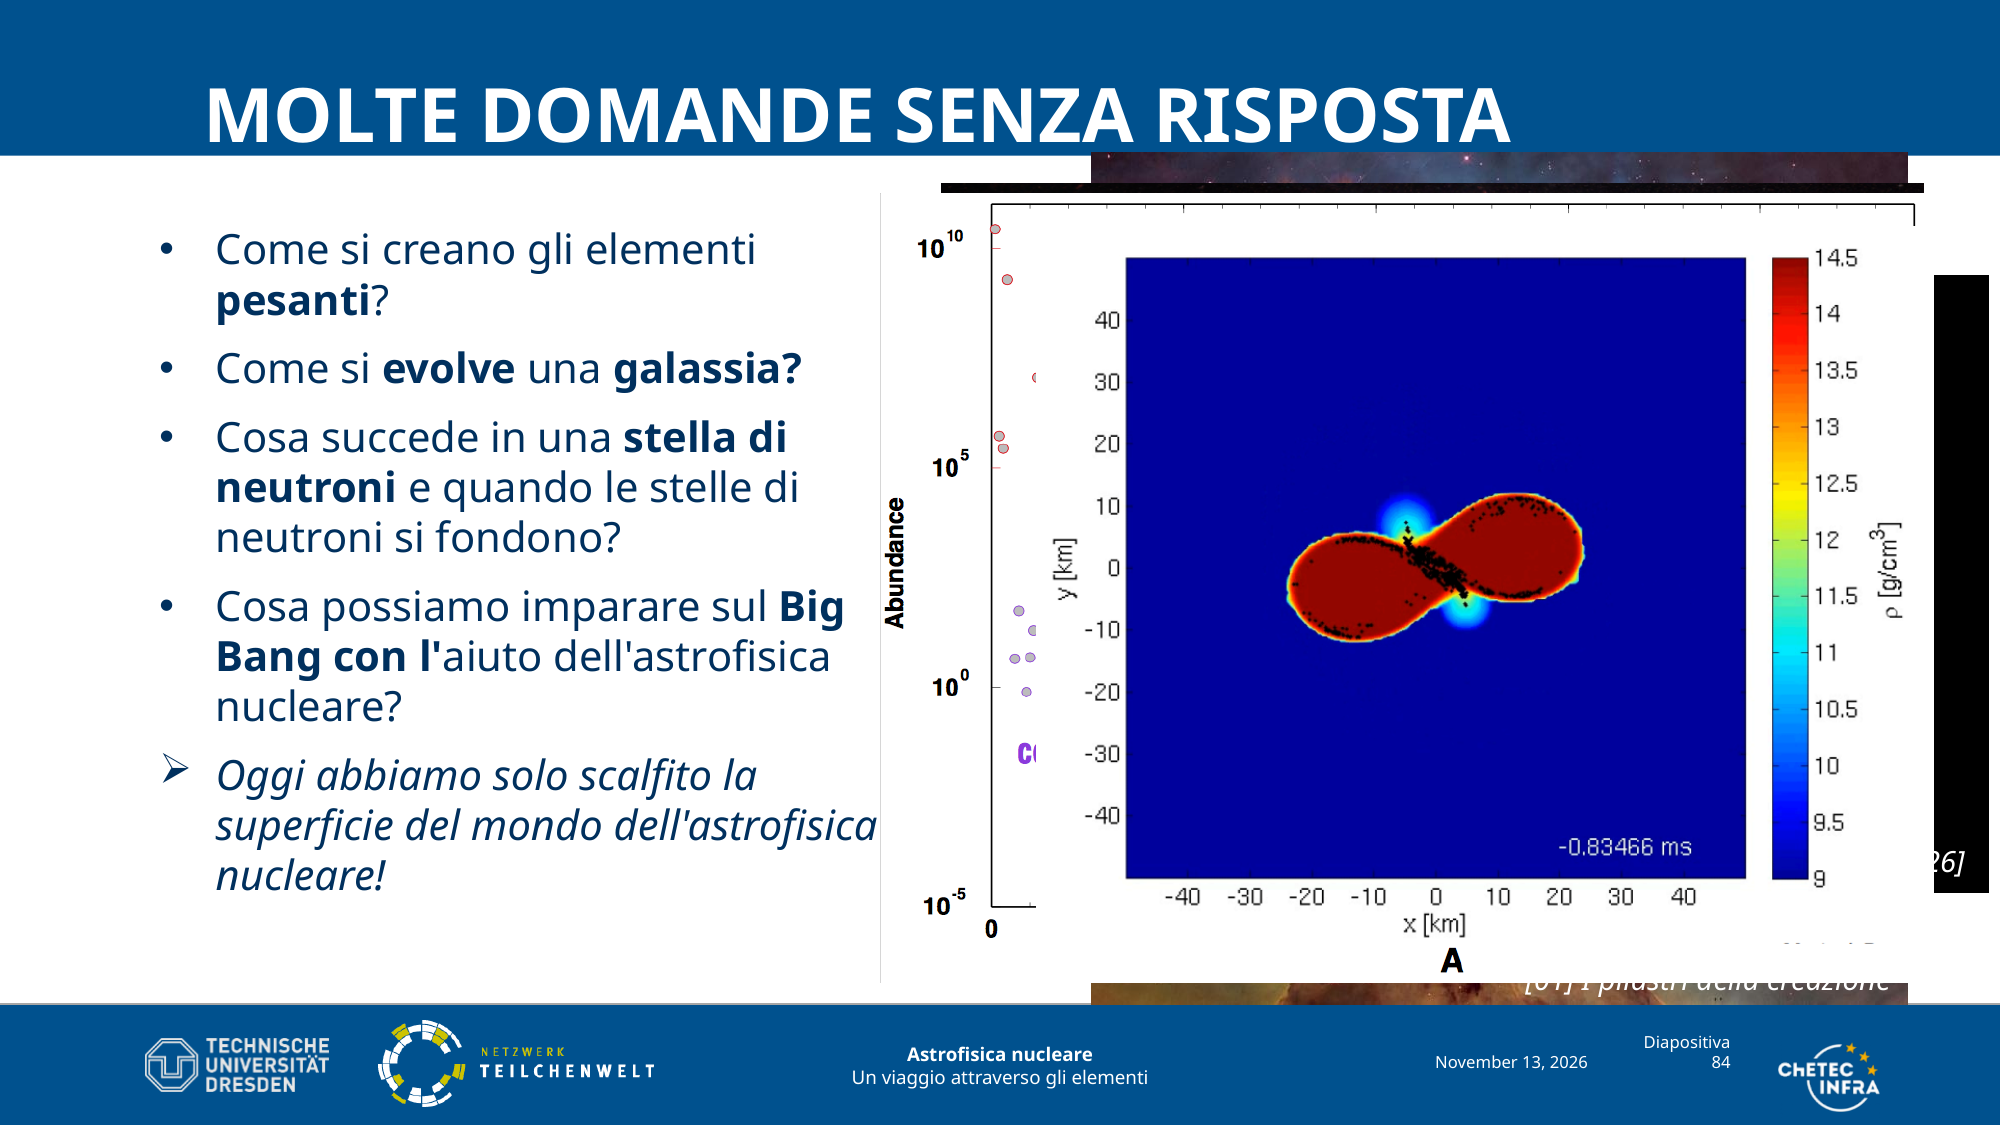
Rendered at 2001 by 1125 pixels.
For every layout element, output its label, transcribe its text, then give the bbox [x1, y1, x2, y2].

title Molte domande senza risposta [203, 56, 1880, 169]
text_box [941, 183, 1927, 193]
text_box Come si creano gli elementi pesanti? Come si evolve una galassia? Cosa succede in una stella di neutroni e quando le stelle di neutroni si fondono? Cosa possiamo imparare sul Big Bang con l'aiuto dell'astrofisica nucleare? Oggi abbiamo solo scalfito la superficie del mondo dell'astrofisica nucleare! [144, 216, 880, 907]
picture [1778, 1033, 1880, 1121]
picture [378, 1020, 654, 1107]
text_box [1934, 275, 1989, 893]
picture [1091, 152, 1908, 183]
picture [880, 193, 1934, 1005]
